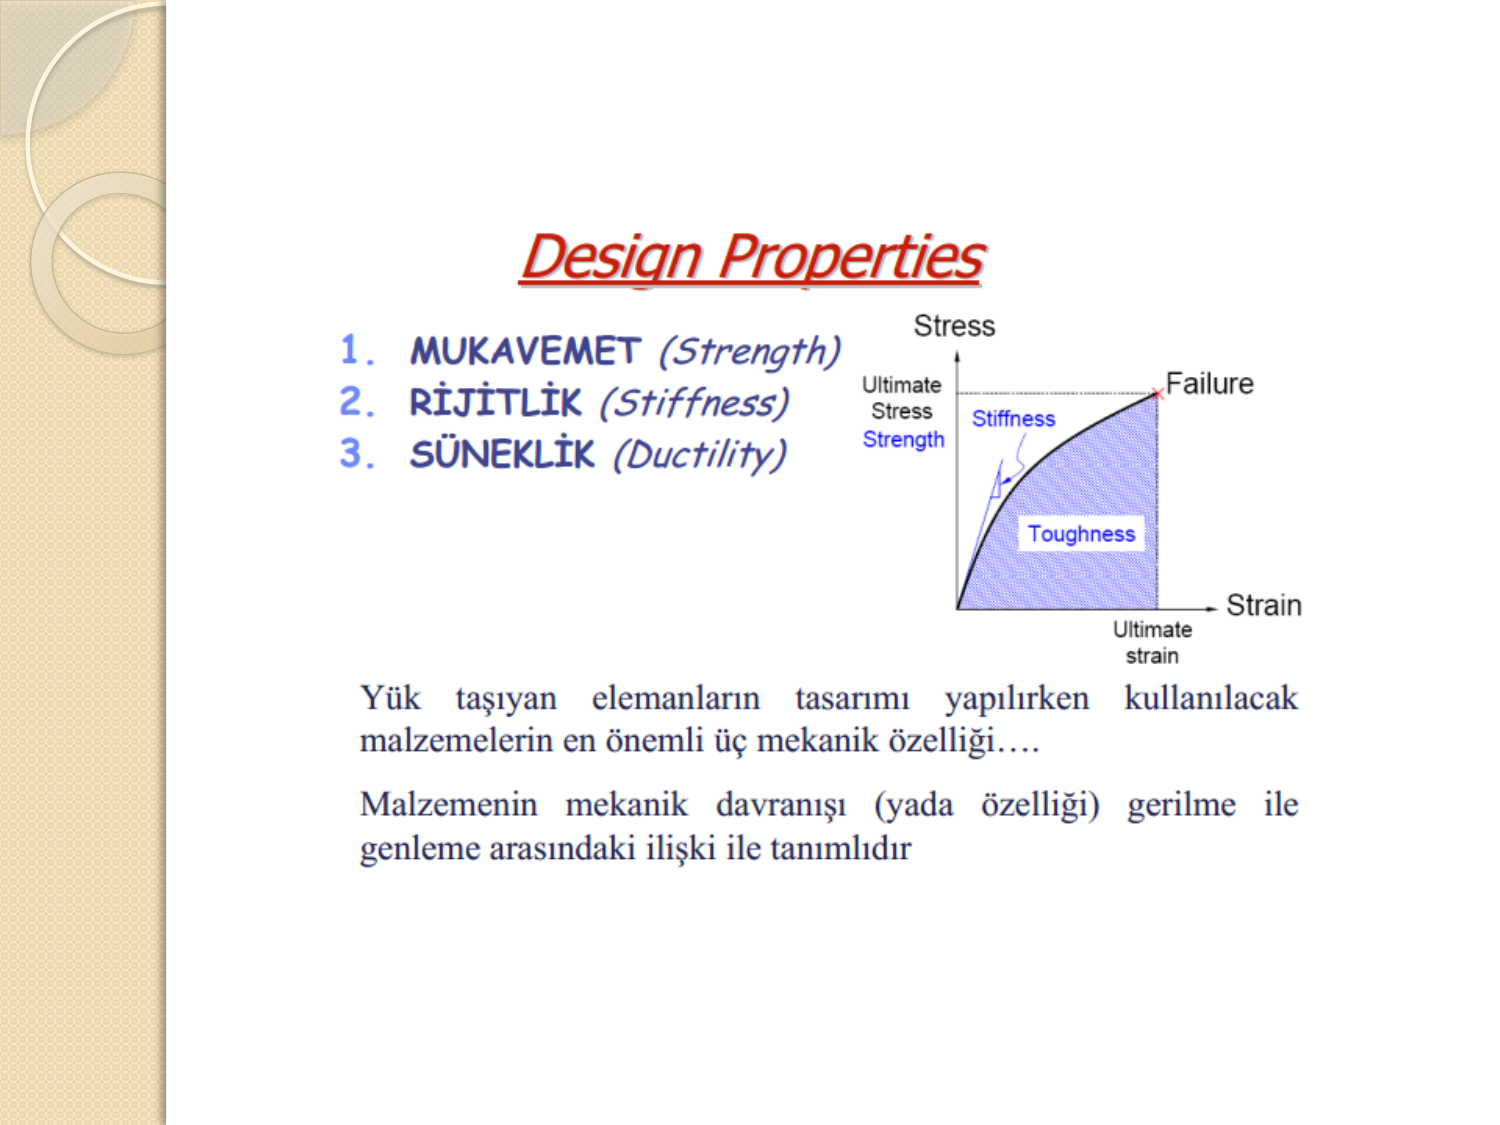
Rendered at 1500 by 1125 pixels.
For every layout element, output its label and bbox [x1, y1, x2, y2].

picture [315, 217, 1318, 894]
